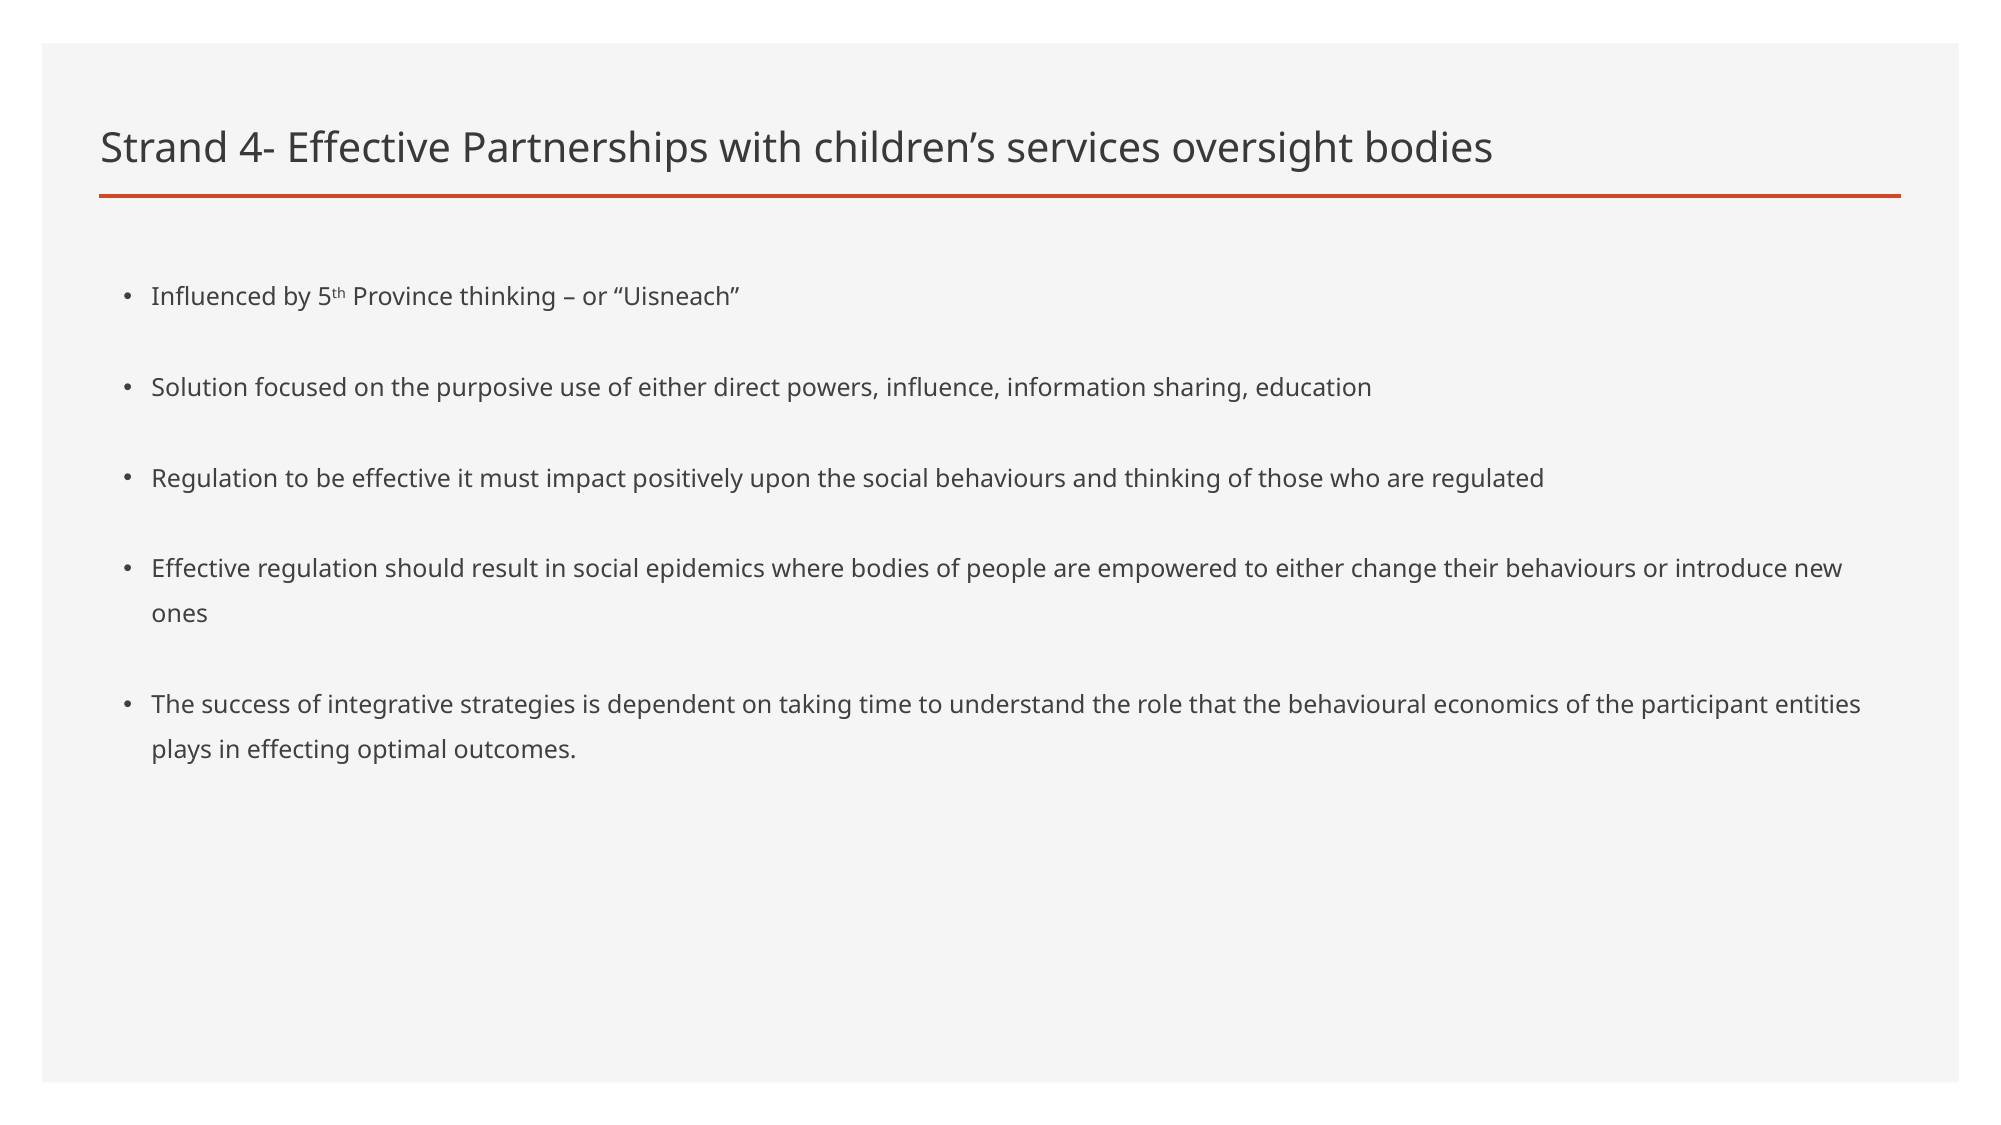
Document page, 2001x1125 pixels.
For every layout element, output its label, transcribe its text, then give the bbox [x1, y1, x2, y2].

title Strand 4- Effective Partnerships with children’s services oversight bodies [85, 73, 1540, 179]
list Influenced by 5th Province thinking – or “Uisneach” Solution focused on the purposive use of either direct powers, influence, information sharing, education Regulation to be effective it must impact positively upon the social behaviours and thinking of those who are regulated Effective regulation should result in social epidemics where bodies of people are empowered to either change their behaviours or introduce new ones The success of integrative strategies is dependent on taking time to understand the role that the behavioural economics of the participant entities plays in effecting optimal outcomes. [108, 258, 1903, 911]
